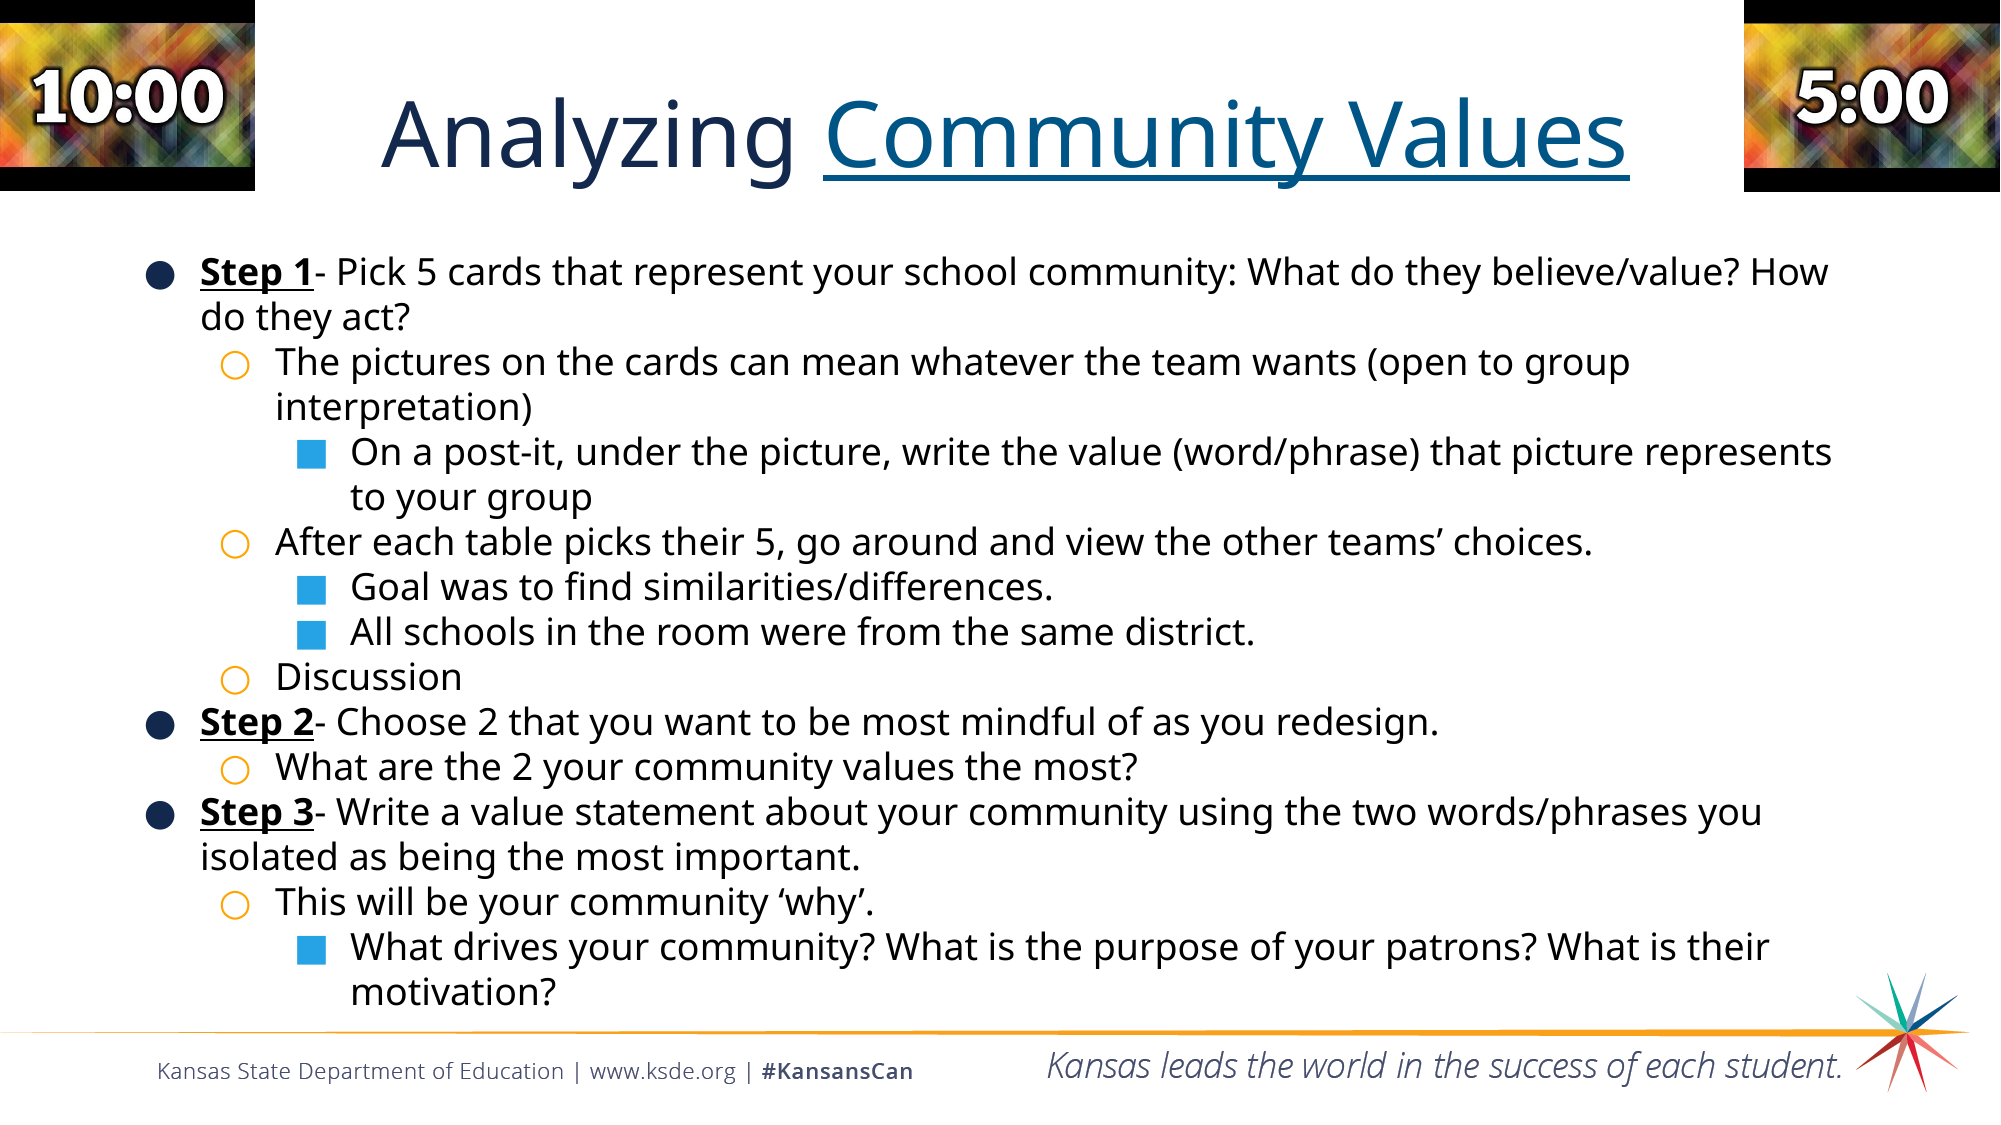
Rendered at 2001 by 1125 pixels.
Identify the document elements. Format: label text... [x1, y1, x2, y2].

title Analyzing Community Values [259, 62, 1739, 191]
text_box Step 1- Pick 5 cards that represent your school community: What do they believe/value? How do they act? The pictures on the cards can mean whatever the team wants (open to group interpretation) On a post-it, under the picture, write the value (word/phrase) that picture represents to your group After each table picks their 5, go around and view the other teams’ choices. Goal was to find similarities/differences. All schools in the room were from the same district. Discussion Step 2- Choose 2 that you want to be most mindful of as you redesign. What are the 2 your community values the most? Step 3- Write a value statement about your community using the two words/phrases you isolated as being the most important. This will be your community ‘why’. What drives your community? What is the purpose of your patrons? What is their motivation? [45, 269, 1928, 992]
picture [0, 0, 2000, 1125]
